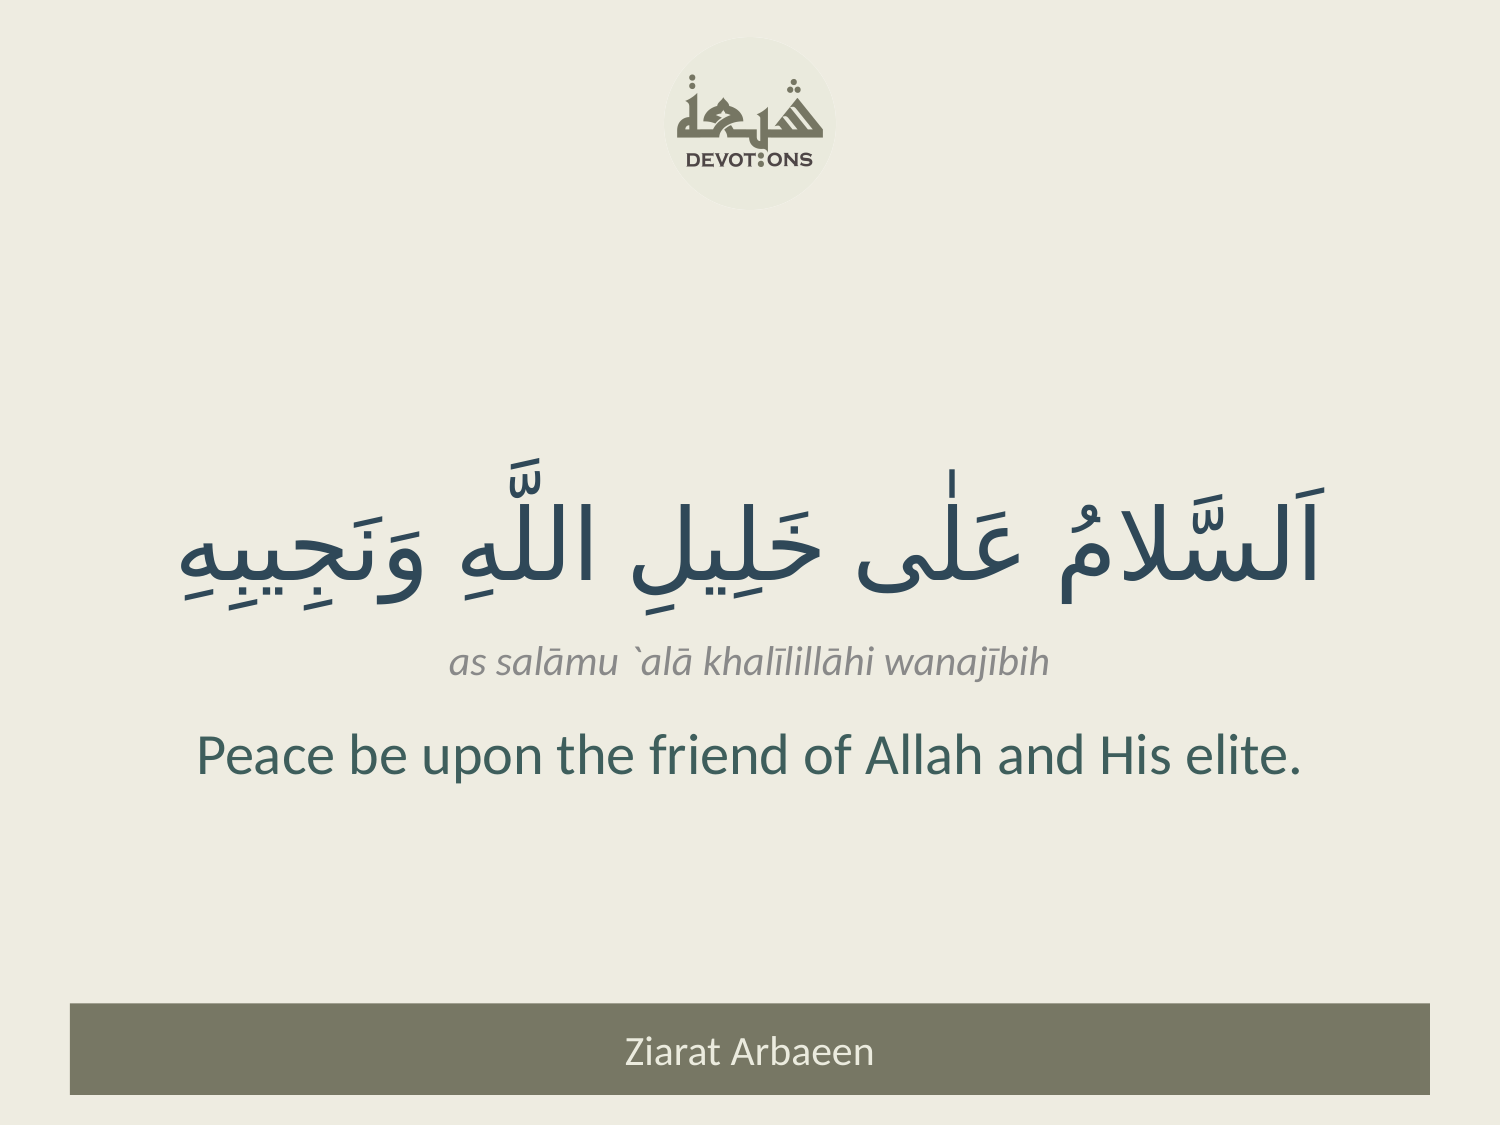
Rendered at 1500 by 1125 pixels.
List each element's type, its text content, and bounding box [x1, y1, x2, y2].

list Ziarat Arbaeen [69, 1003, 1430, 1095]
list اَلسَّلامُ عَلٰى خَلِيلِ اللَّهِ وَنَجِيبِهِ as salāmu `alā khalīlillāhi wanajībih Peace be upon the friend of Allah and His elite. [69, 203, 1430, 1003]
picture [656, 29, 844, 203]
